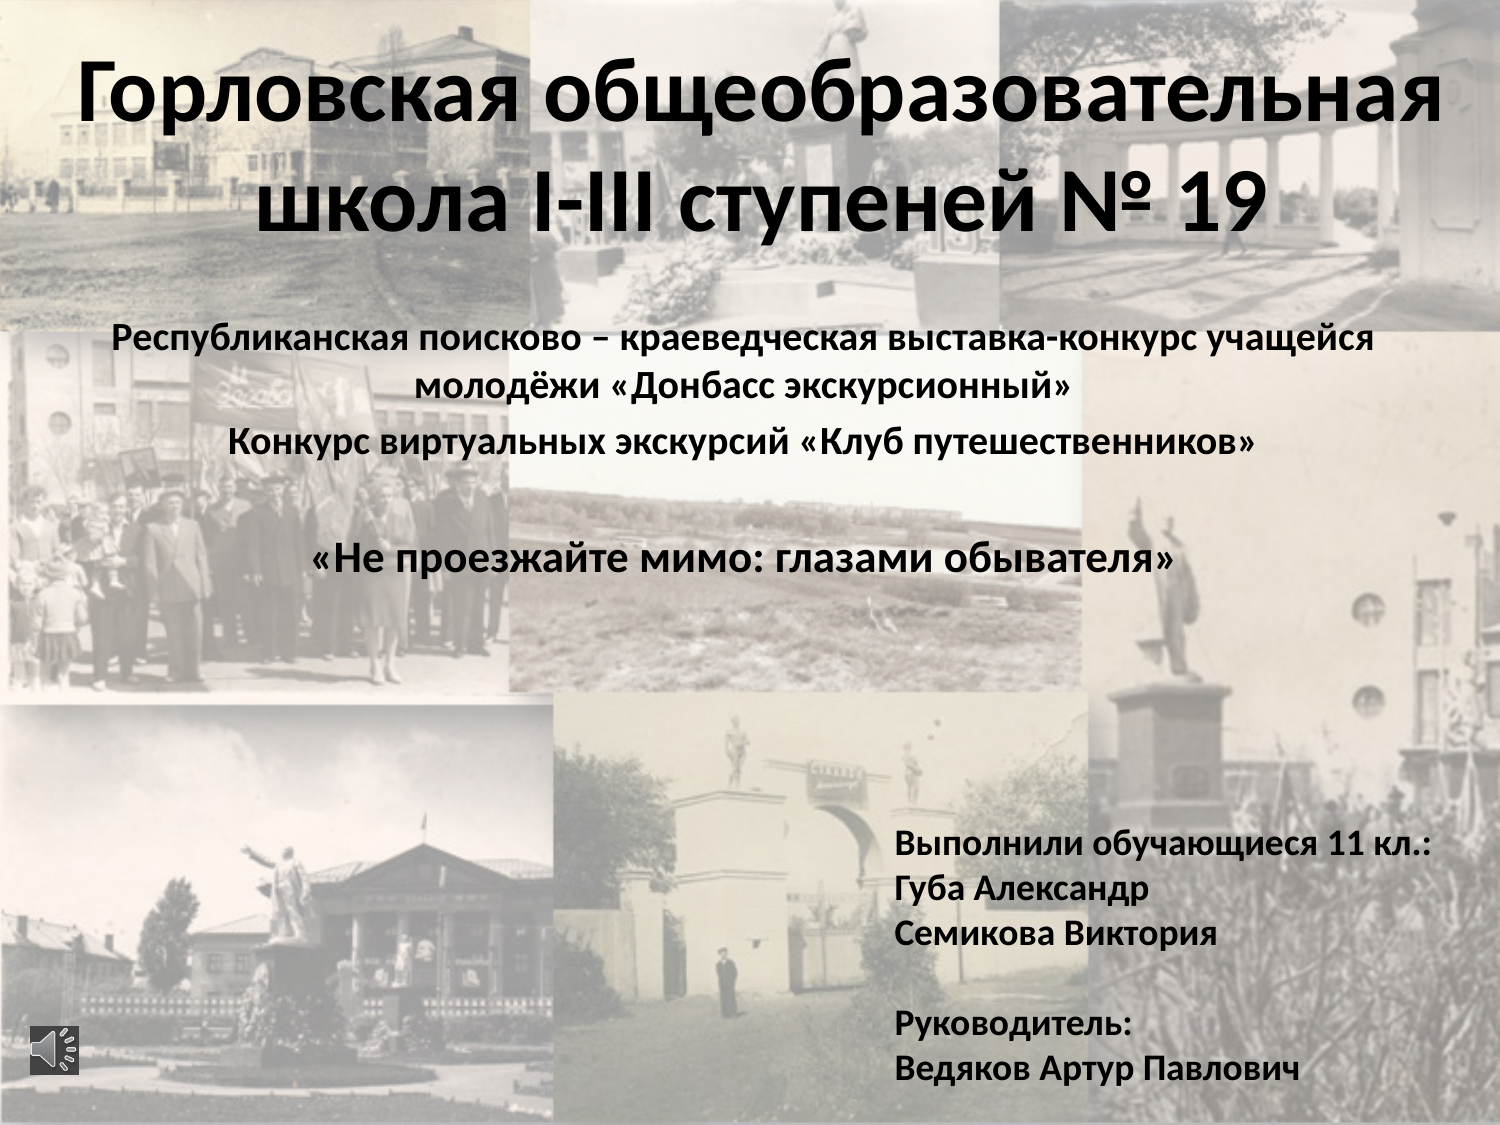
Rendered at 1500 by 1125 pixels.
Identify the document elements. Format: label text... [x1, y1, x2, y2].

text_box Выполнили обучающиеся 11 кл.: Губа Александр Семикова Виктория Руководитель: Ведяков Артур Павлович [879, 810, 1464, 1096]
subtitle Республиканская поисково – краеведческая выставка-конкурс учащейся молодёжи «Донбасс экскурсионный» Конкурс виртуальных экскурсий «Клуб путешественников» «Не проезжайте мимо: глазами обывателя» [29, 302, 1459, 591]
title Горловская общеобразовательная школа I-III ступеней № 19 [53, 19, 1471, 261]
picture [29, 1025, 80, 1076]
